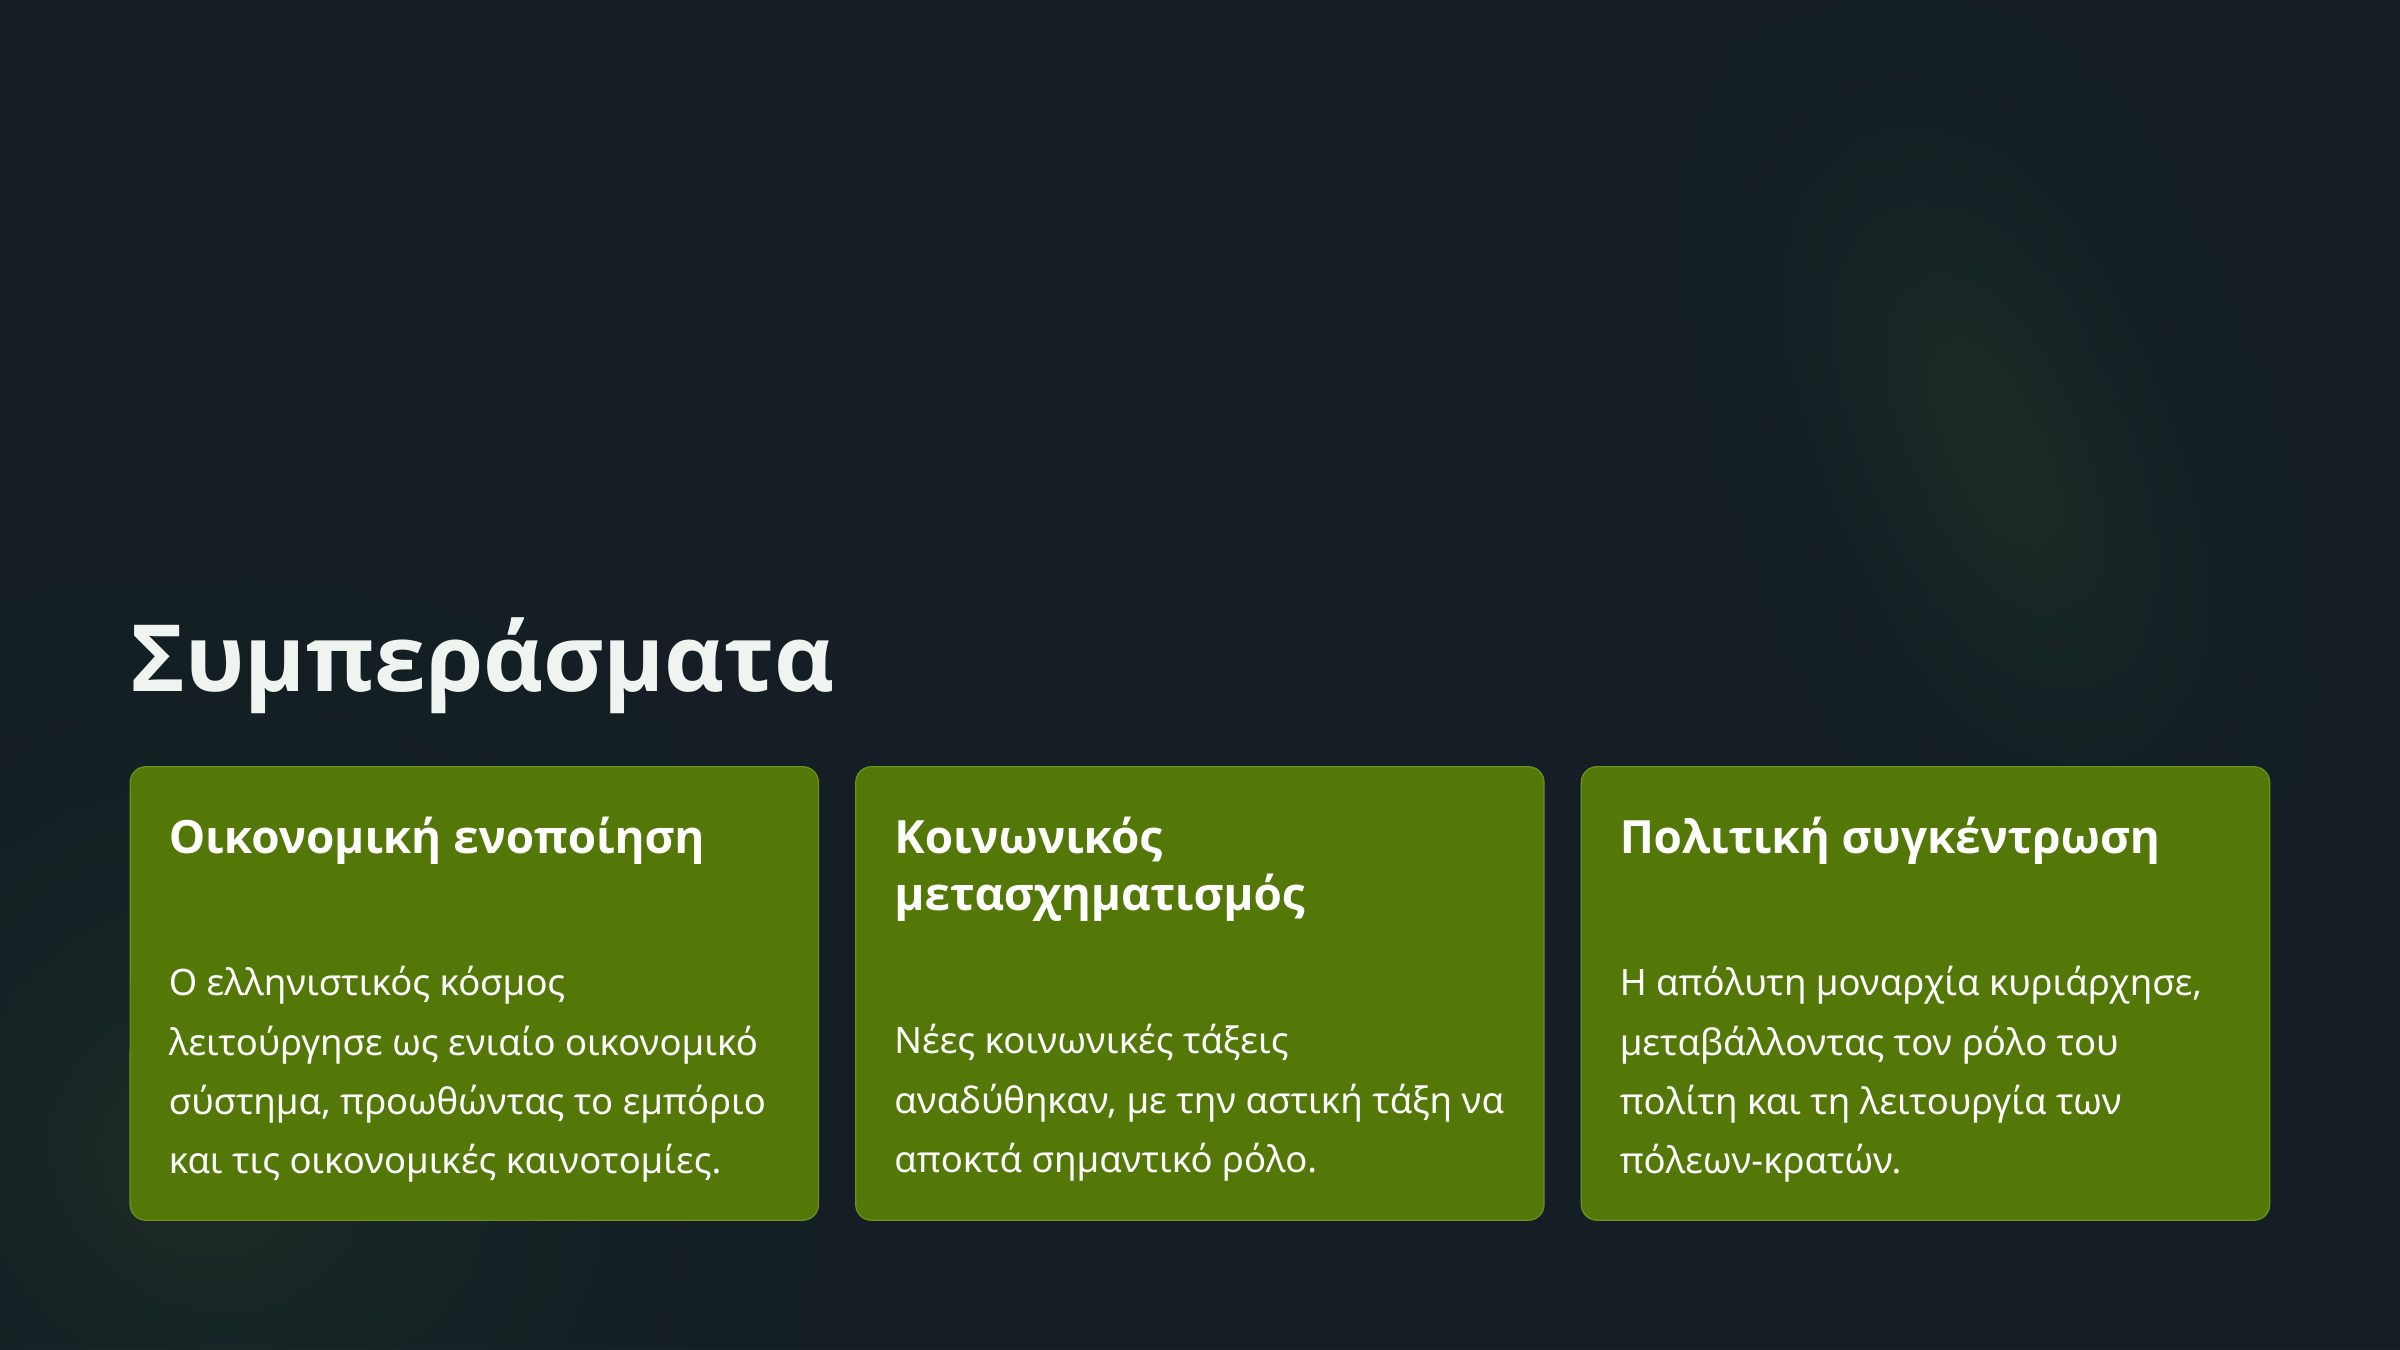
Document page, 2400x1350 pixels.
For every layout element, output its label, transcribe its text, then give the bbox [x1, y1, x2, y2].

text_box Πολιτική συγκέντρωση [1619, 805, 2232, 922]
text_box Κοινωνικός μετασχηματισμός [894, 805, 1506, 980]
text_box Η απόλυτη μοναρχία κυριάρχησε, μεταβάλλοντας τον ρόλο του πολίτη και τη λειτουργία των πόλεων-κρατών. [1619, 943, 2232, 1182]
text_box [1581, 766, 2270, 1221]
text_box [855, 766, 1545, 1221]
text_box Νέες κοινωνικές τάξεις αναδύθηκαν, με την αστική τάξη να αποκτά σημαντικό ρόλο. [894, 1001, 1506, 1181]
text_box [130, 766, 819, 1221]
text_box Οικονομική ενοποίηση [168, 805, 781, 922]
text_box Ο ελληνιστικός κόσμος λειτούργησε ως ενιαίο οικονομικό σύστημα, προωθώντας το εμπόριο και τις οικονομικές καινοτομίες. [168, 943, 781, 1182]
text_box Συμπεράσματα [130, 594, 1275, 711]
